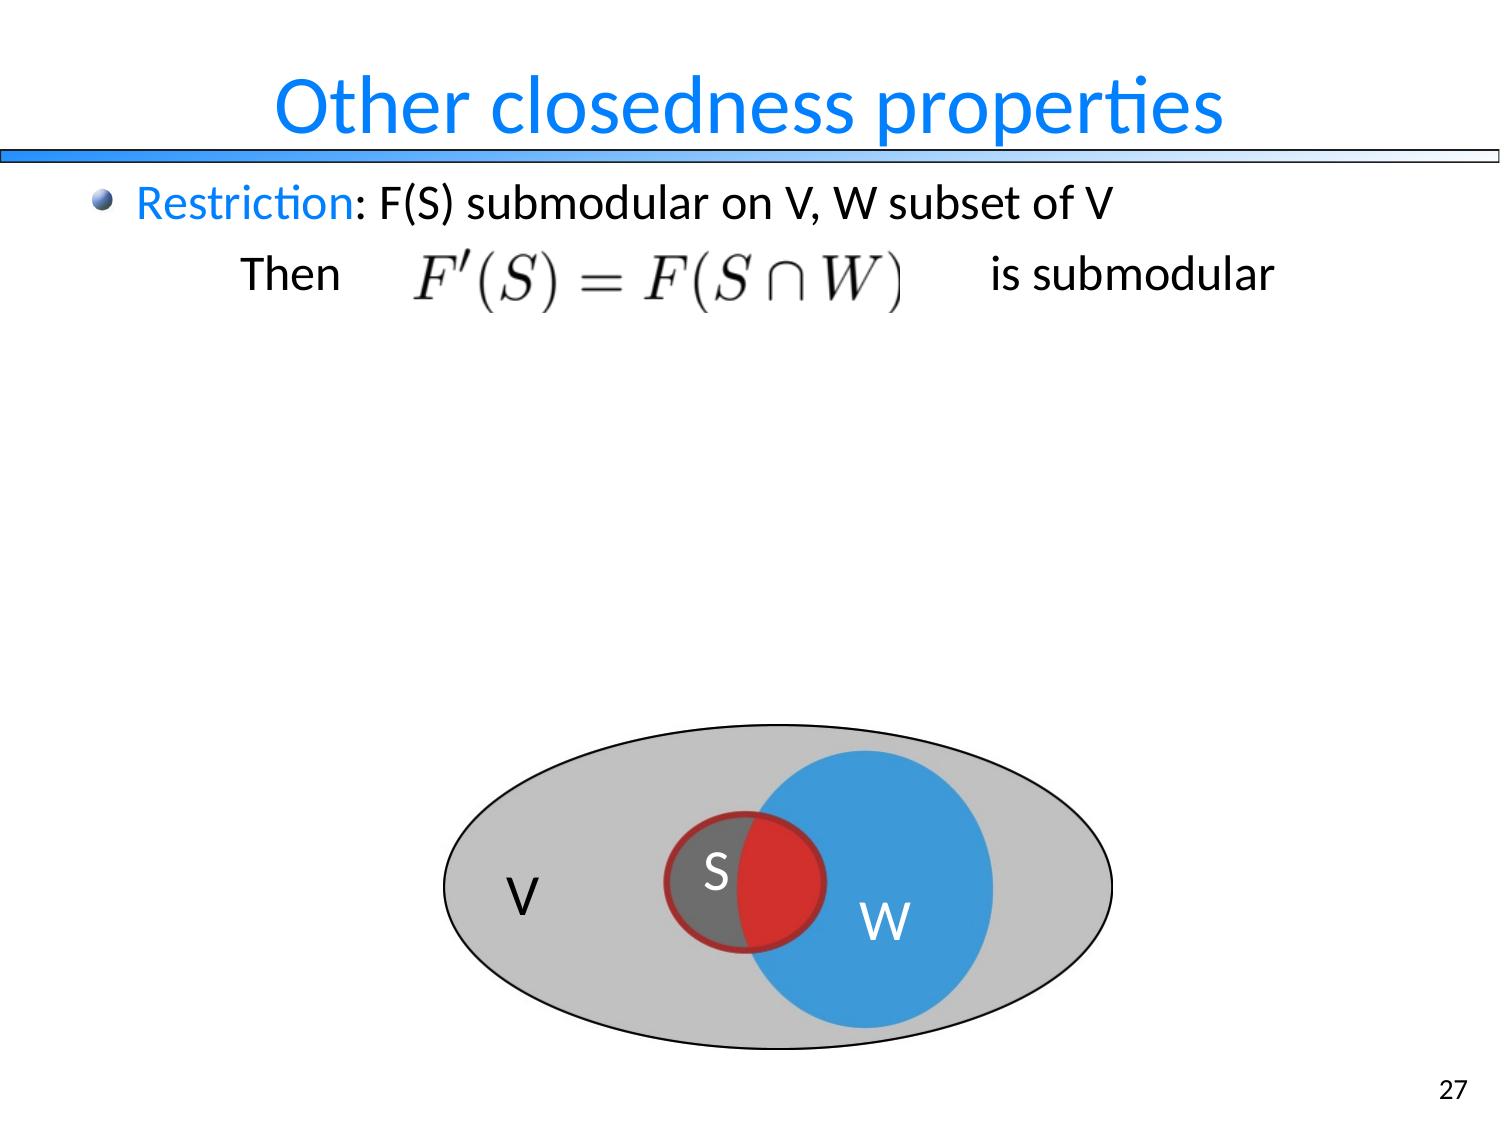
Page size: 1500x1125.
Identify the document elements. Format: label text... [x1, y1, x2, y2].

slide_number 27 [1170, 1037, 1484, 1113]
picture [412, 248, 901, 313]
title Other closedness properties [137, 32, 1363, 158]
picture [90, 187, 114, 213]
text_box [443, 724, 1113, 1051]
list Restriction: F(S) submodular on V, W subset of V Then is submodular [75, 162, 1500, 1006]
